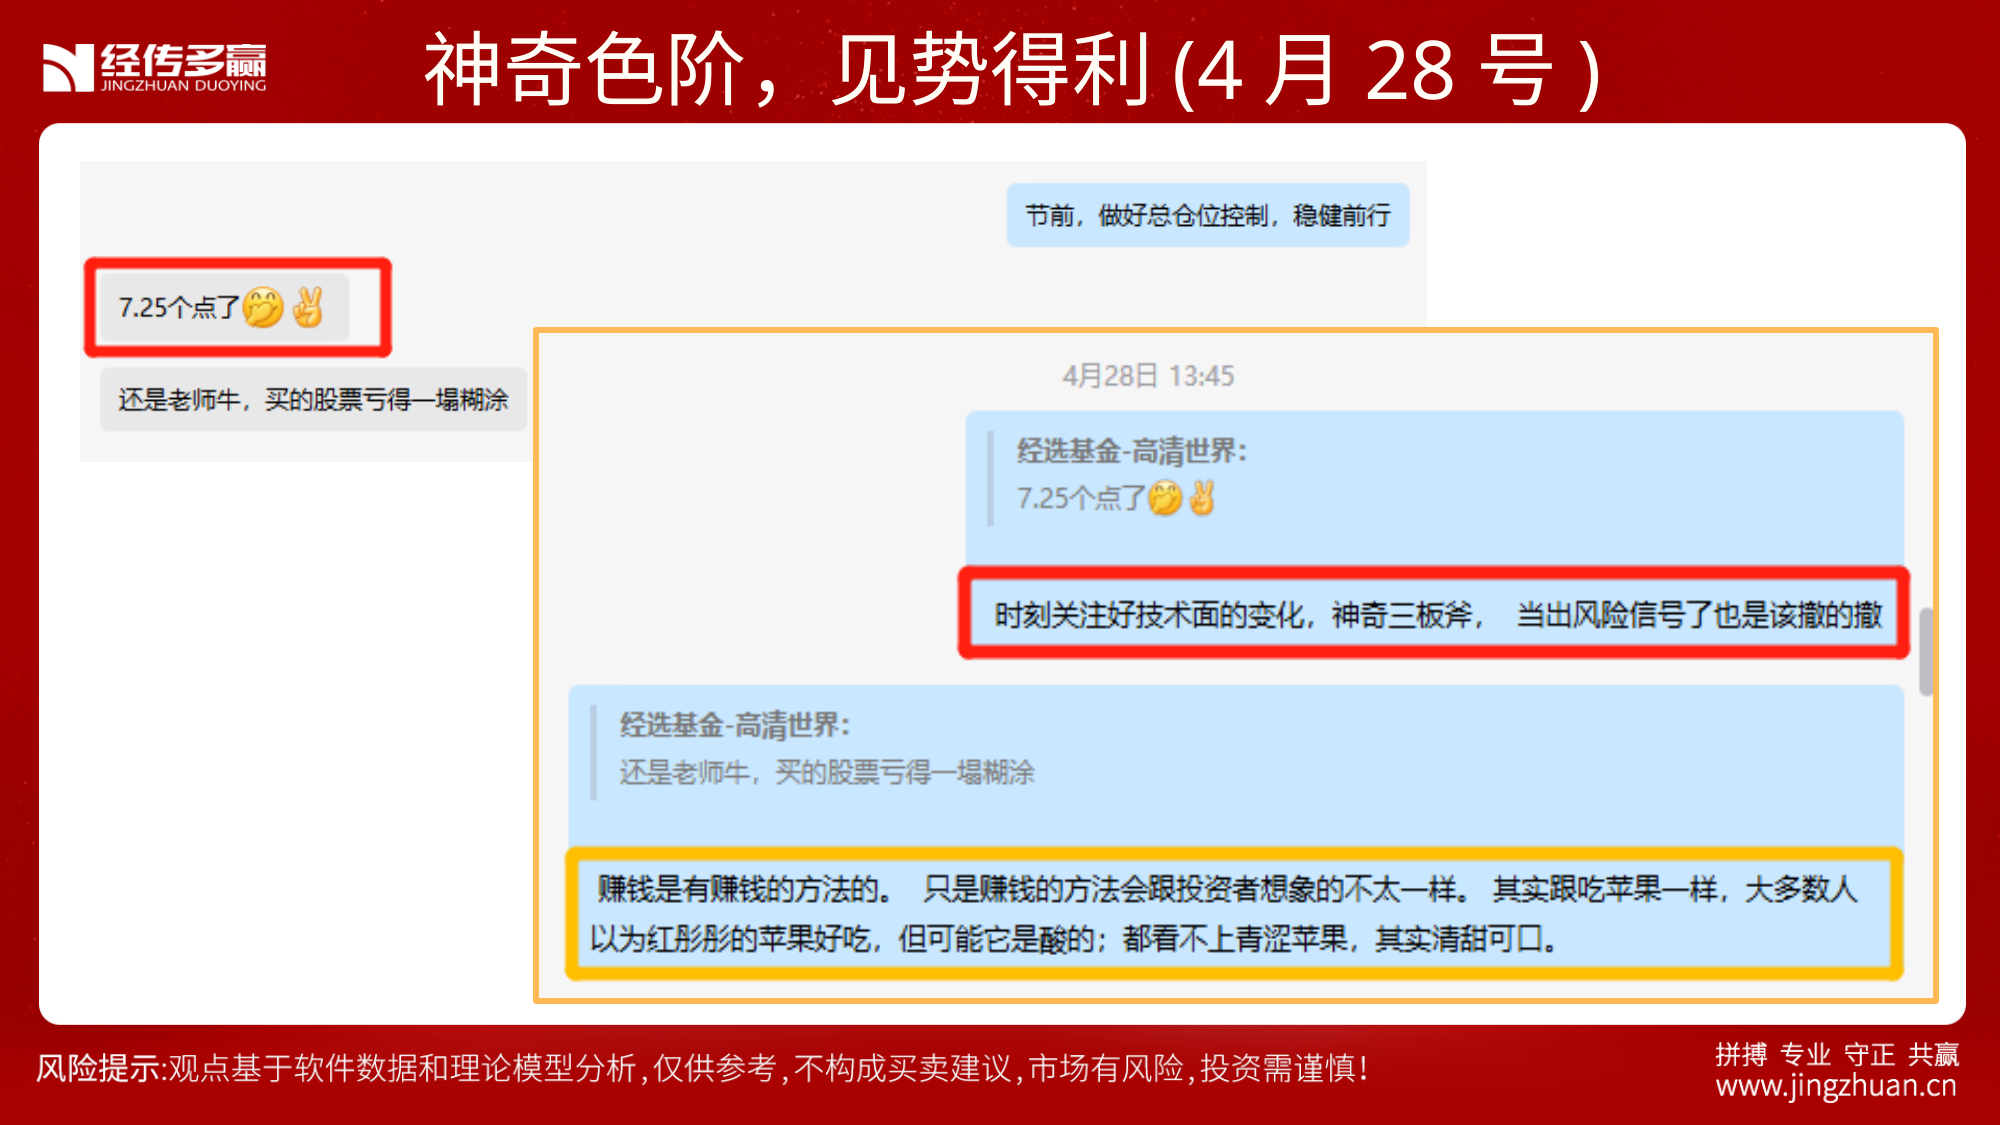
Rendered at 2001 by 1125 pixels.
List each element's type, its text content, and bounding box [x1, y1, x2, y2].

picture [0, 0, 2000, 1125]
text_box 神奇色阶，见势得利(4月28号) [349, 11, 1675, 222]
